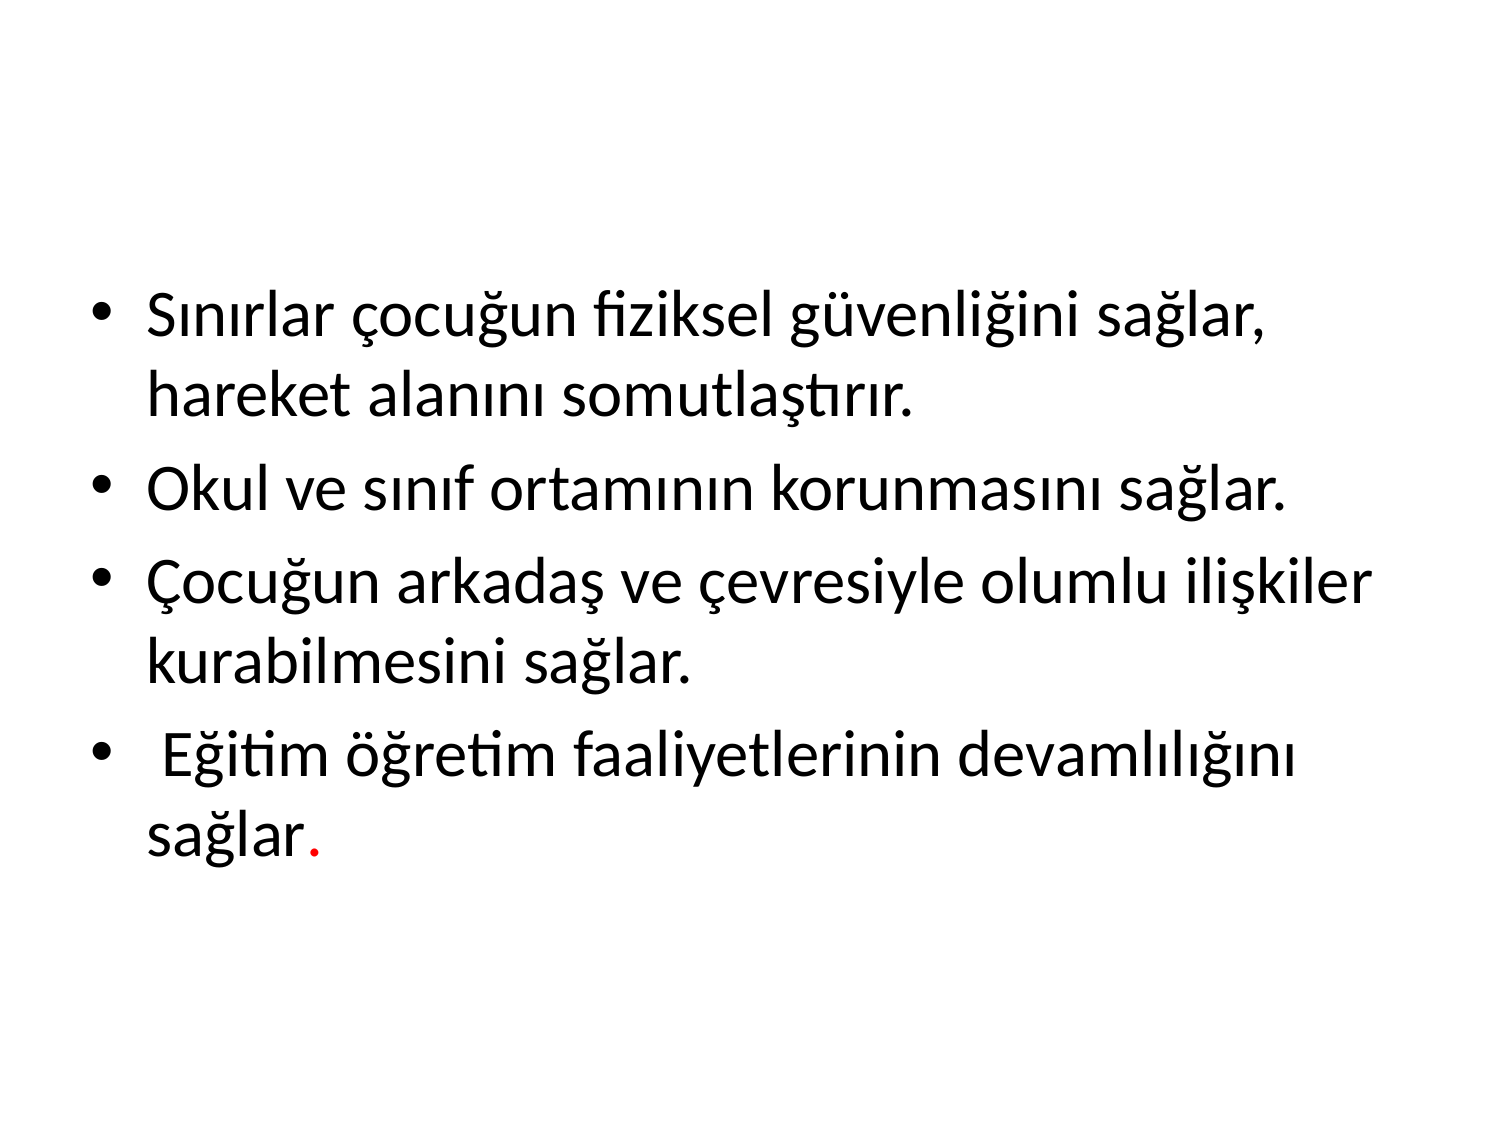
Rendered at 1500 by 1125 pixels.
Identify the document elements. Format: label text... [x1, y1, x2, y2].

list Sınırlar çocuğun fiziksel güvenliğini sağlar, hareket alanını somutlaştırır. Okul ve sınıf ortamının korunmasını sağlar. Çocuğun arkadaş ve çevresiyle olumlu ilişkiler kurabilmesini sağlar. Eğitim öğretim faaliyetlerinin devamlılığını sağlar. [75, 262, 1425, 1005]
